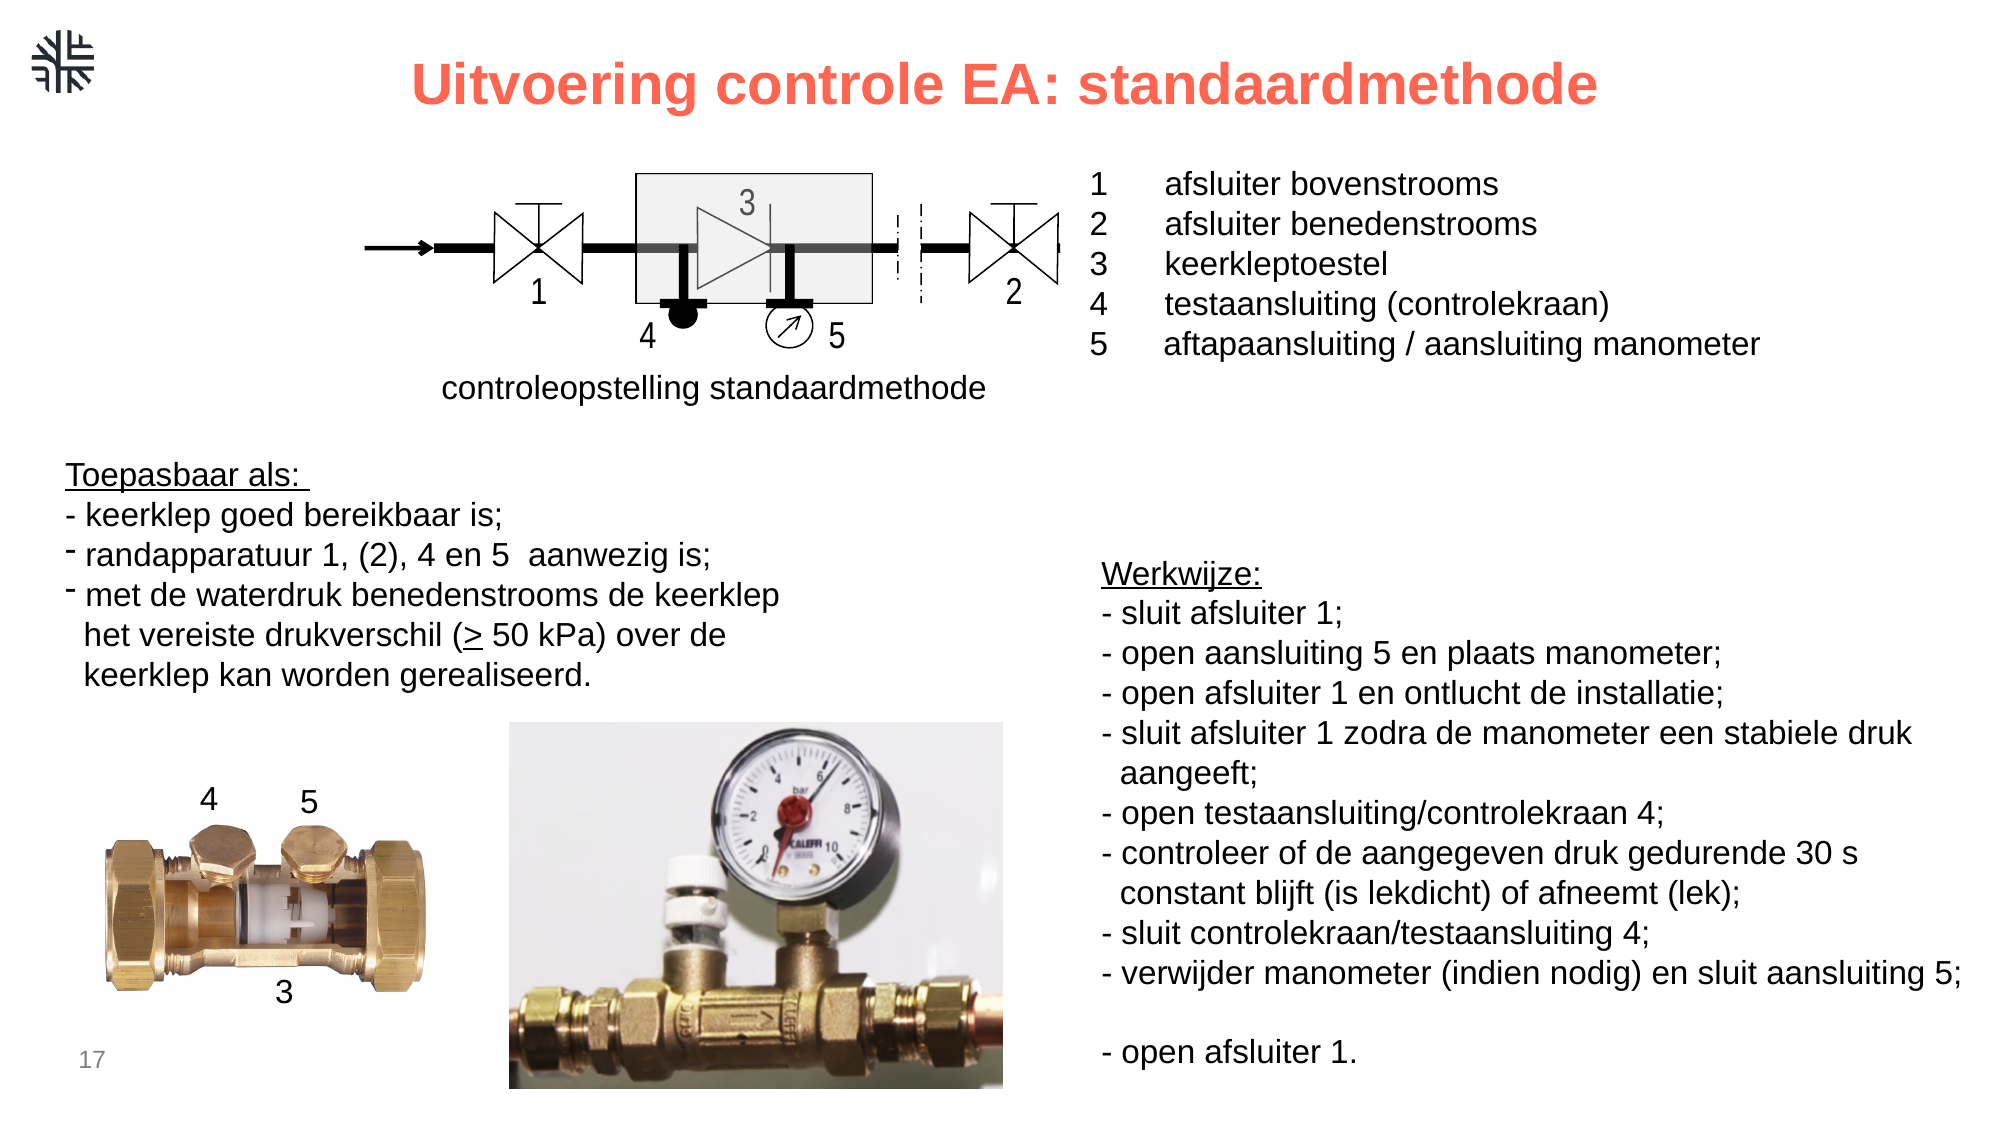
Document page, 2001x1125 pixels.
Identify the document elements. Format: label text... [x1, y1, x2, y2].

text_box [92, 769, 435, 1019]
text_box Werkwijze: - sluit afsluiter 1; - open aansluiting 5 en plaats manometer; - open afsluiter 1 en ontlucht de installatie; - sluit afsluiter 1 zodra de manometer een stabiele druk aangeeft; - open testaansluiting/controlekraan 4; - controleer of de aangegeven druk gedurende 30 s constant blijft (is lekdicht) of afneemt (lek); - sluit controlekraan/testaansluiting 4; - verwijder manometer (indien nodig) en sluit aansluiting 5; - open afsluiter 1. [1086, 544, 1985, 1118]
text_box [364, 170, 1061, 415]
text_box afsluiter bovenstrooms afsluiter benedenstrooms keerkleptoestel testaansluiting (controlekraan) 5 aftapaansluiting / aansluiting manometer [1074, 155, 1936, 415]
slide_number 17 [78, 1028, 186, 1089]
text_box Toepasbaar als: - keerklep goed bereikbaar is; randapparatuur 1, (2), 4 en 5 aanwezig is; met de waterdruk benedenstrooms de keerklep het vereiste drukverschil (> 50 kPa) over de keerklep kan worden gerealiseerd. [50, 445, 830, 741]
title Uitvoering controle EA: standaardmethode [137, 44, 1905, 125]
picture [509, 722, 1003, 1089]
